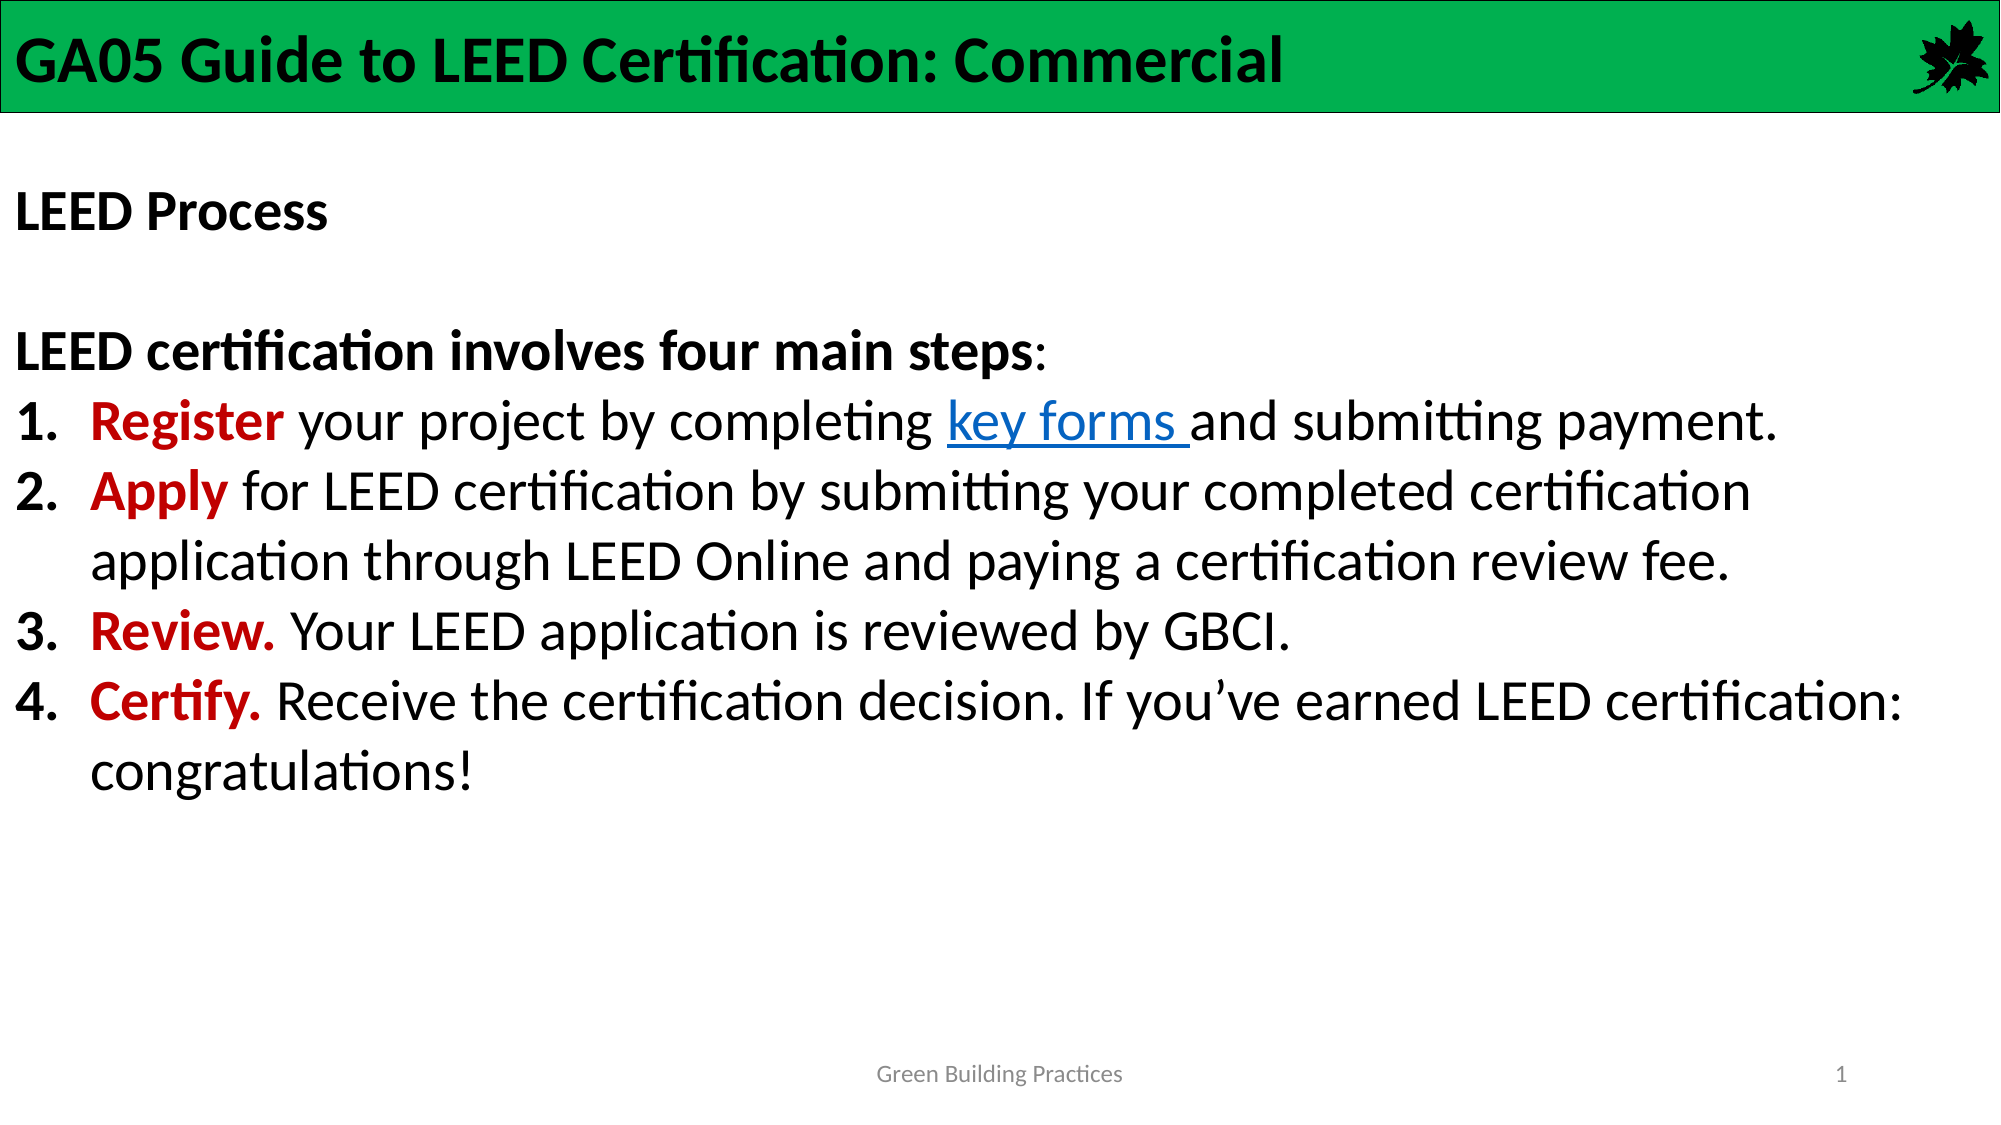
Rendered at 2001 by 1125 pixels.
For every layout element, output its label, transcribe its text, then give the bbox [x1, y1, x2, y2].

text_box LEED Process LEED certification involves four main steps: Register your project by completing key forms and submitting payment. Apply for LEED certification by submitting your completed certification application through LEED Online and paying a certification review fee. Review. Your LEED application is reviewed by GBCI. Certify. Receive the certification decision. If you’ve earned LEED certification: congratulations! [0, 164, 2000, 951]
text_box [0, 0, 2000, 113]
footer Green Building Practices [662, 1042, 1338, 1103]
slide_number 1 [1412, 1042, 1863, 1103]
